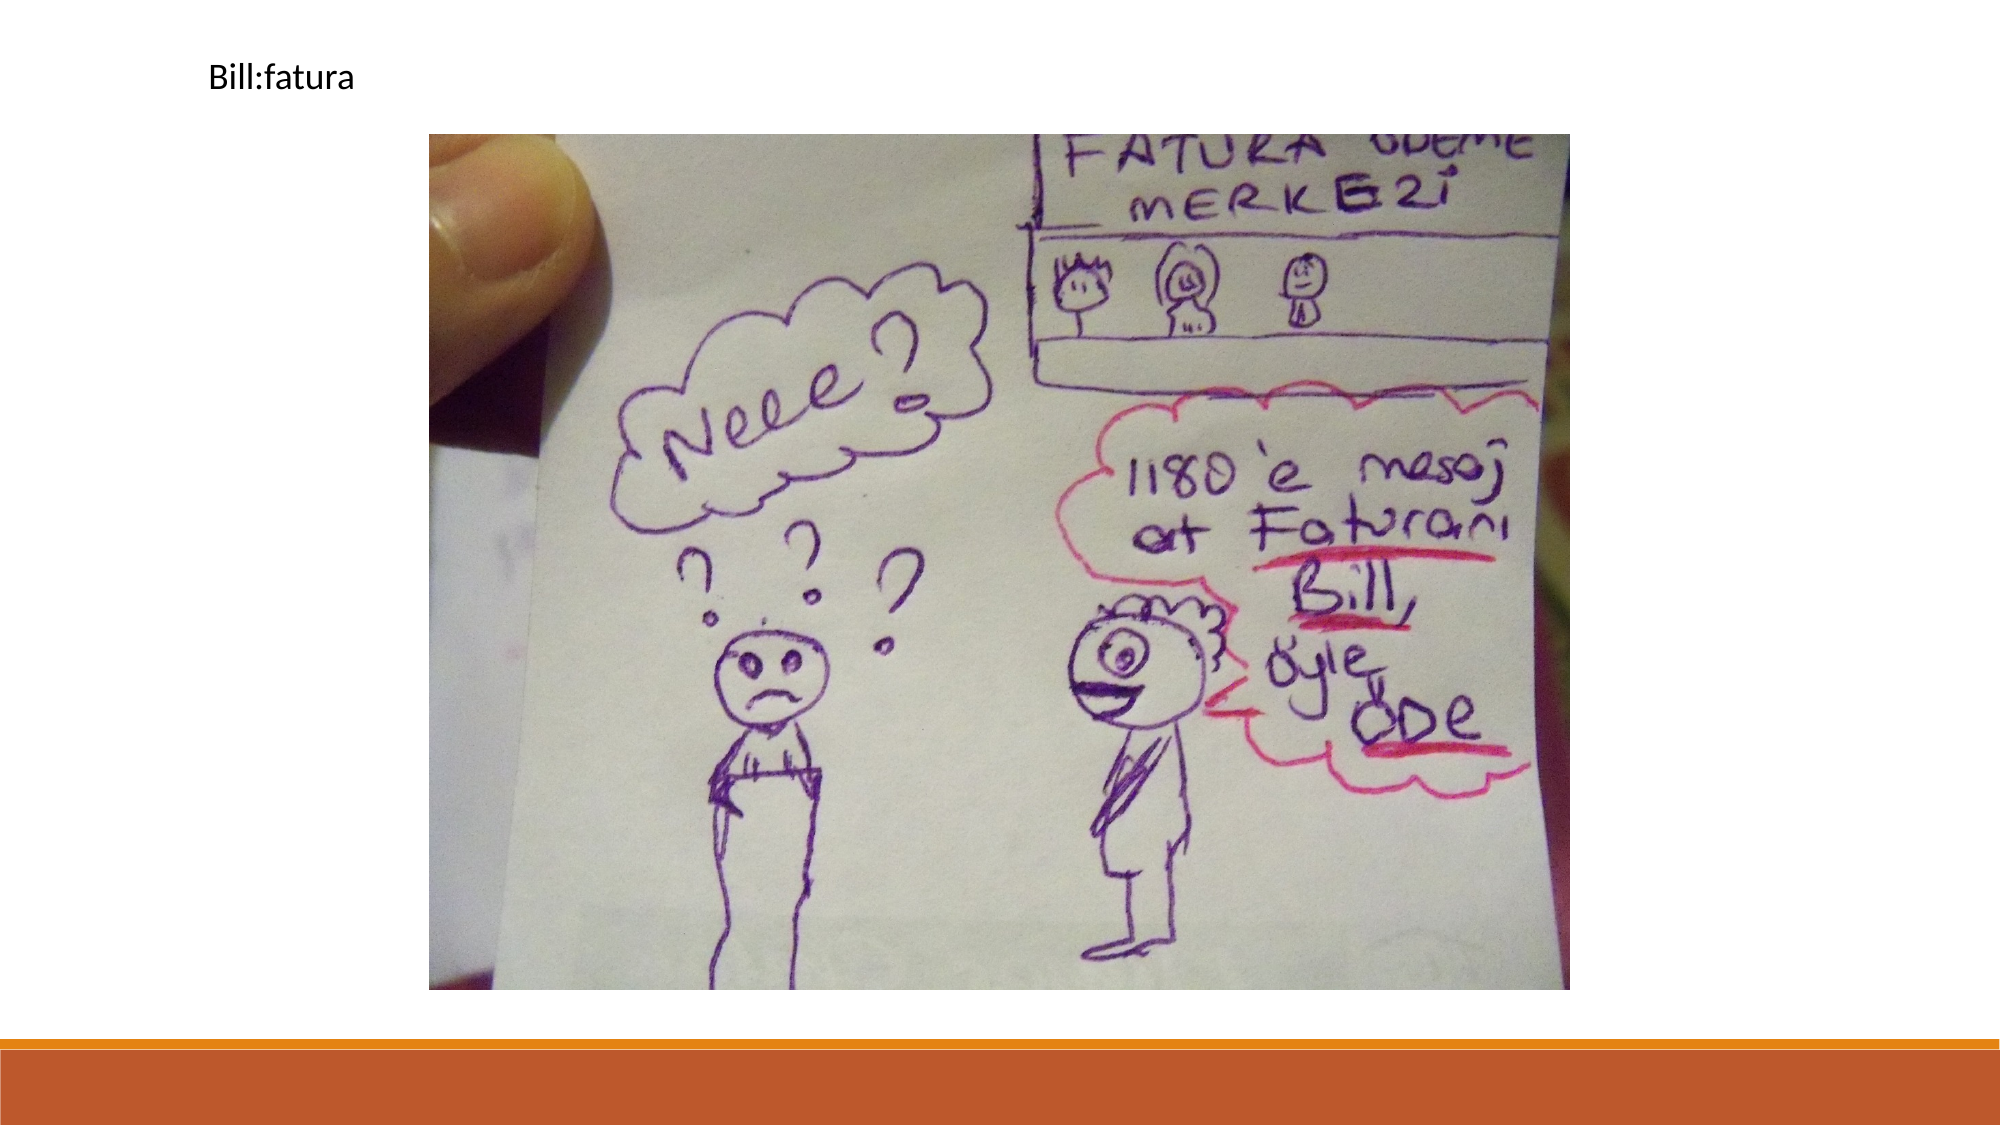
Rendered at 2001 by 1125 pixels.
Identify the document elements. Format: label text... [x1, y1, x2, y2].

picture [429, 134, 1571, 991]
text_box Bill:fatura [193, 44, 371, 105]
